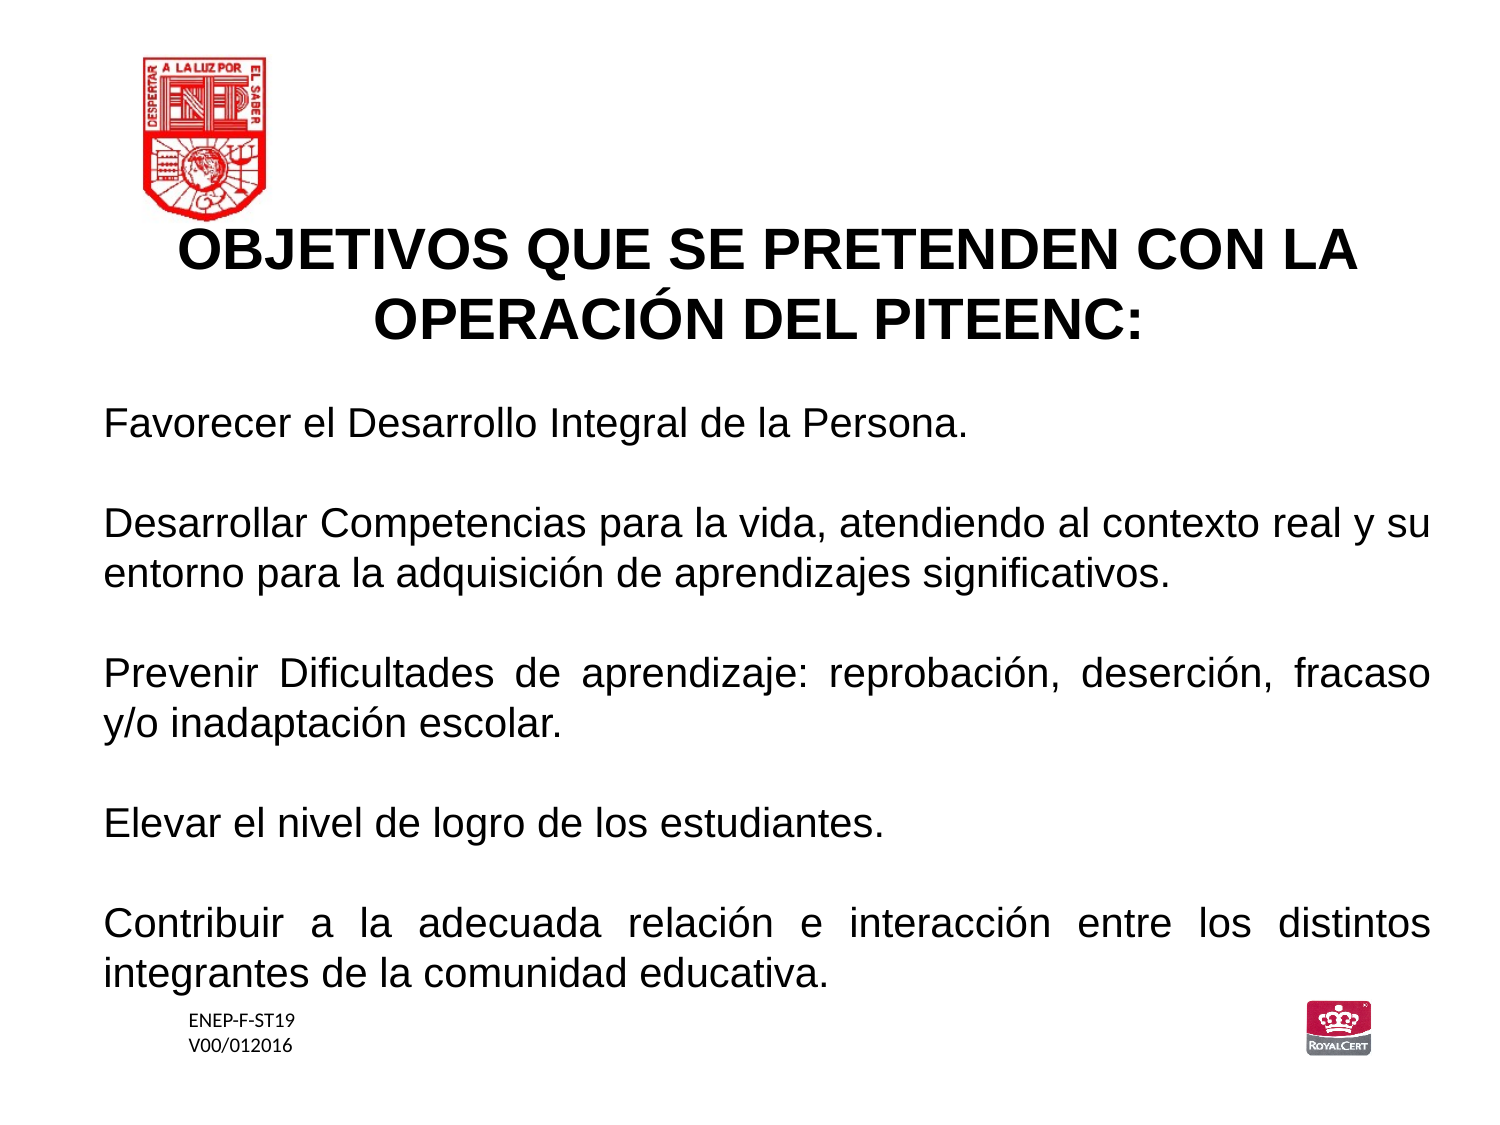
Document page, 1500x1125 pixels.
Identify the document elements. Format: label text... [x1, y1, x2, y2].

picture [1304, 999, 1372, 1056]
picture [88, 54, 312, 225]
text_box OBJETIVOS QUE SE PRETENDEN CON LA OPERACIÓN DEL PITEENC: Favorecer el Desarrollo Integral de la Persona. Desarrollar Competencias para la vida, atendiendo al contexto real y su entorno para la adquisición de aprendizajes significativos. Prevenir Dificultades de aprendizaje: reprobación, deserción, fracaso y/o inadaptación escolar. Elevar el nivel de logro de los estudiantes. Contribuir a la adecuada relación e interacción entre los distintos integrantes de la comunidad educativa. [88, 113, 1447, 1049]
text_box ENEP-F-ST19 V00/012016 [173, 1049, 311, 1065]
